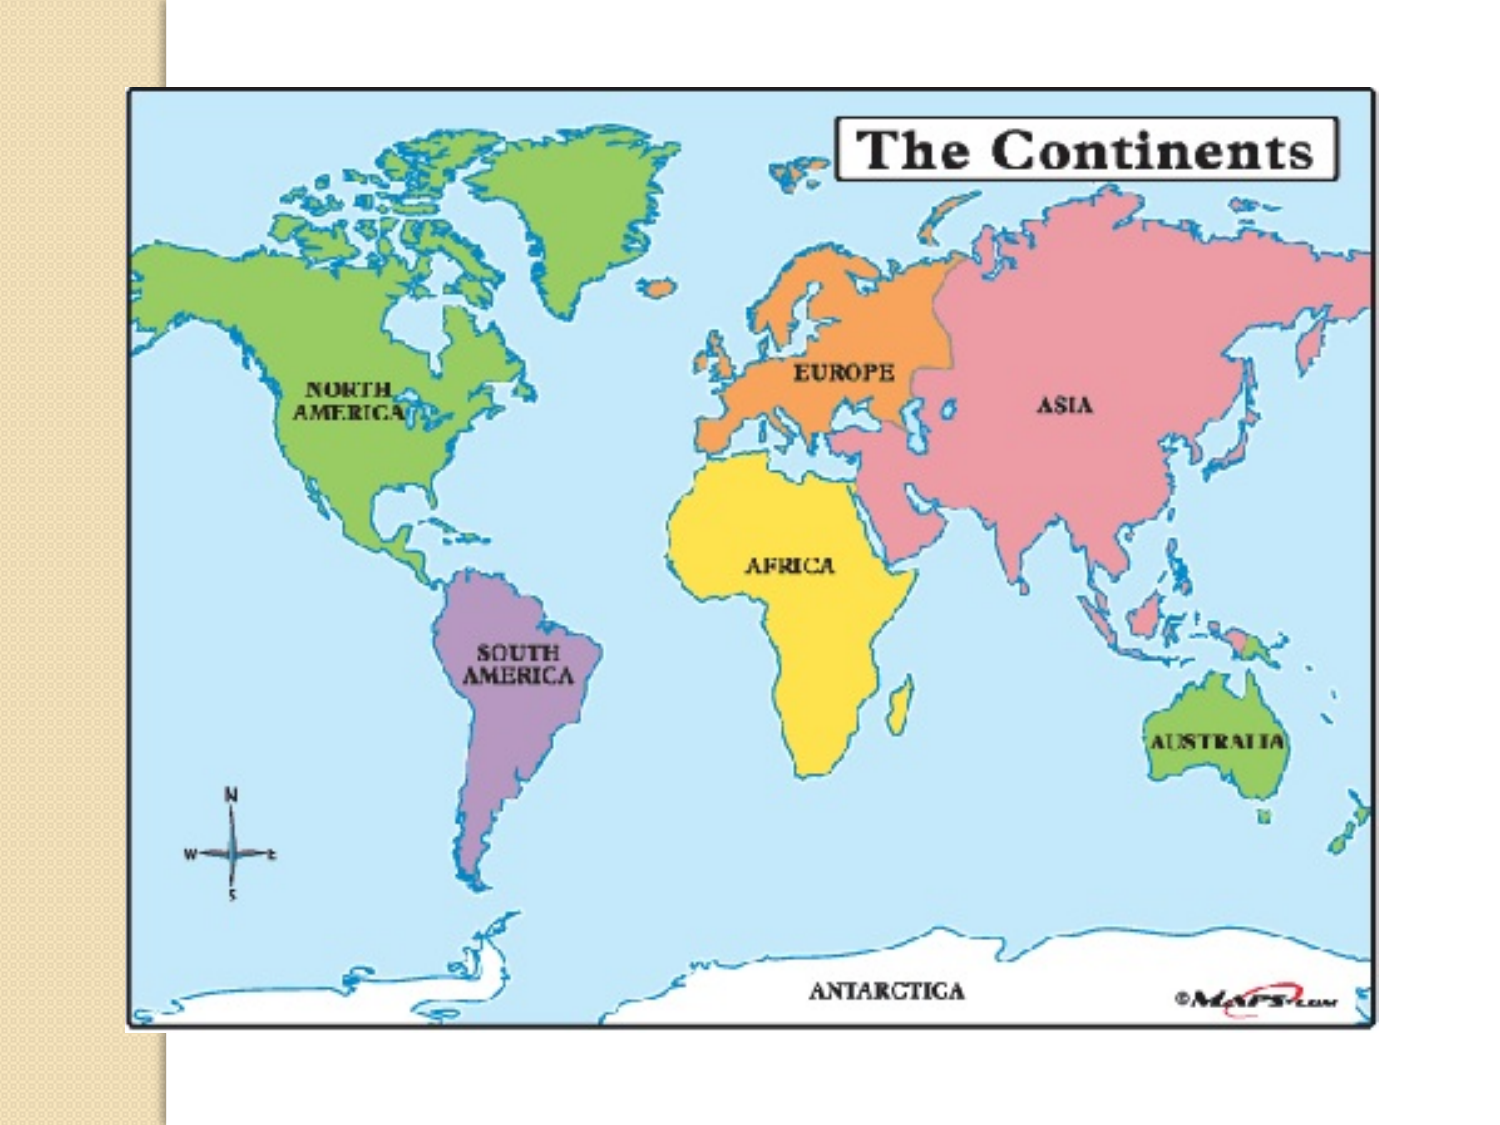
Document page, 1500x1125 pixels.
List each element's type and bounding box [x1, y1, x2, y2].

picture [124, 87, 1379, 1033]
